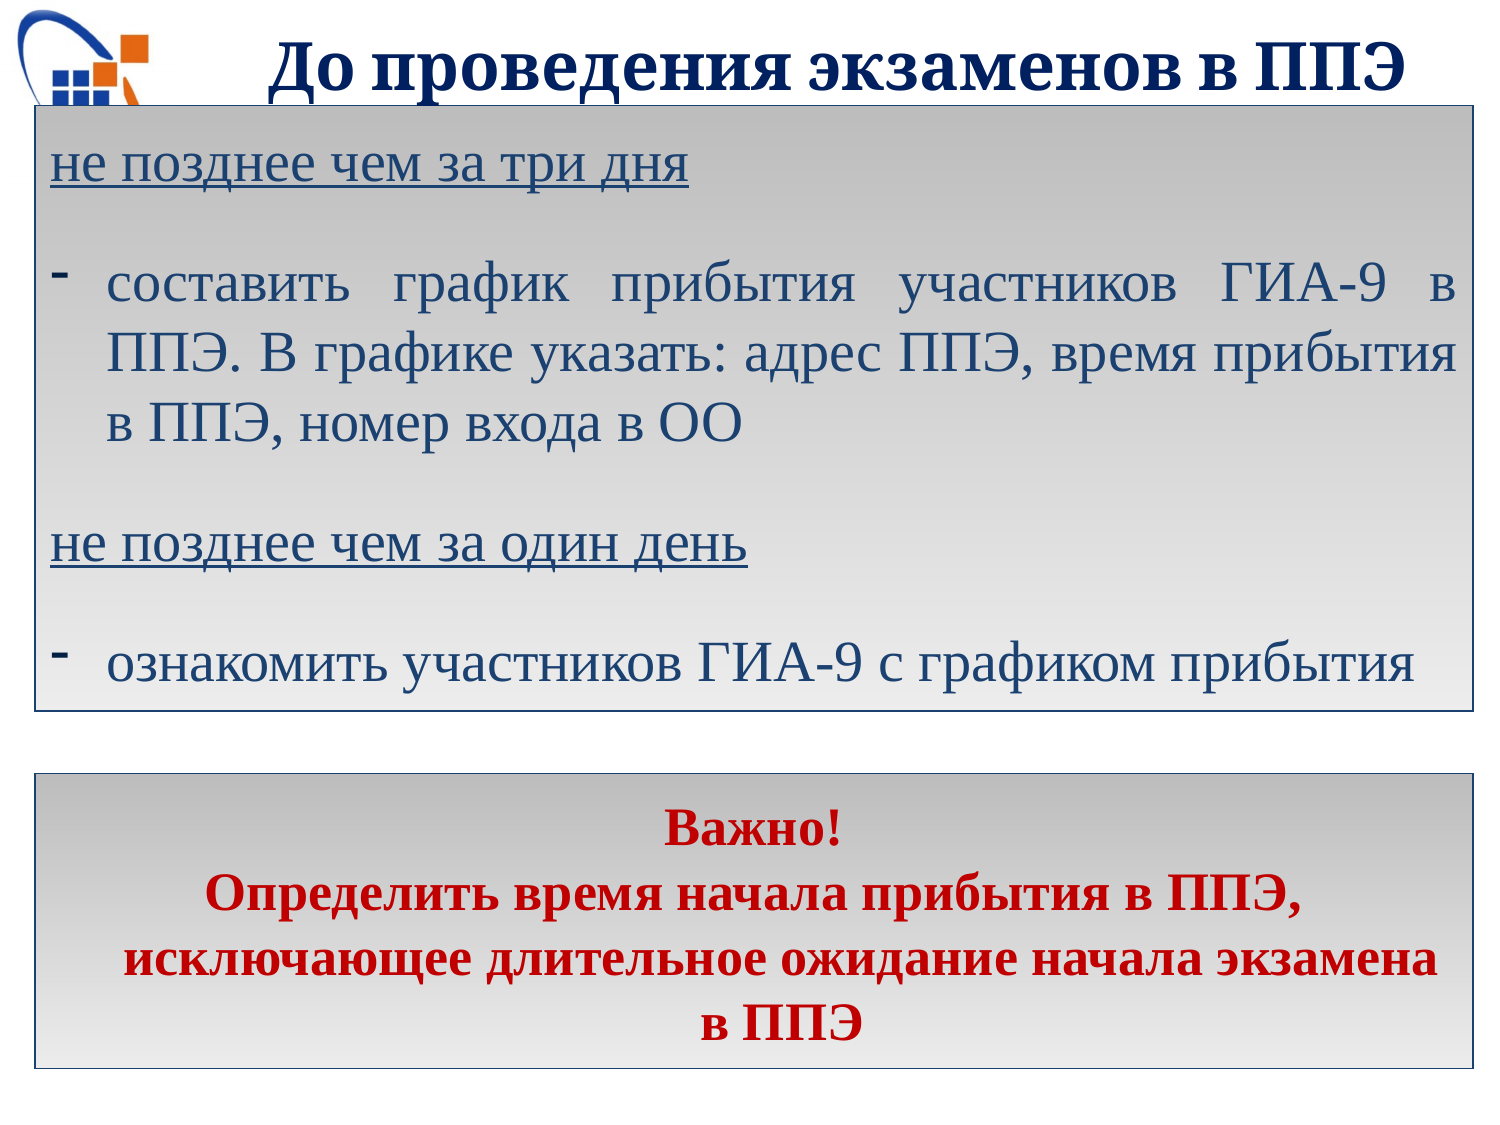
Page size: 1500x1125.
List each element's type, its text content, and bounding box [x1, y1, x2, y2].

text_box Важно! Определить время начала прибытия в ППЭ, исключающее длительное ожидание начала экзамена в ППЭ [35, 773, 1473, 1069]
text_box не позднее чем за три дня составить график прибытия участников ГИА-9 в ППЭ. В графике указать: адрес ППЭ, время прибытия в ППЭ, номер входа в ОО не позднее чем за один день ознакомить участников ГИА-9 с графиком прибытия [35, 105, 1473, 711]
picture [17, 16, 159, 173]
text_box До проведения экзаменов в ППЭ [206, 0, 1471, 133]
